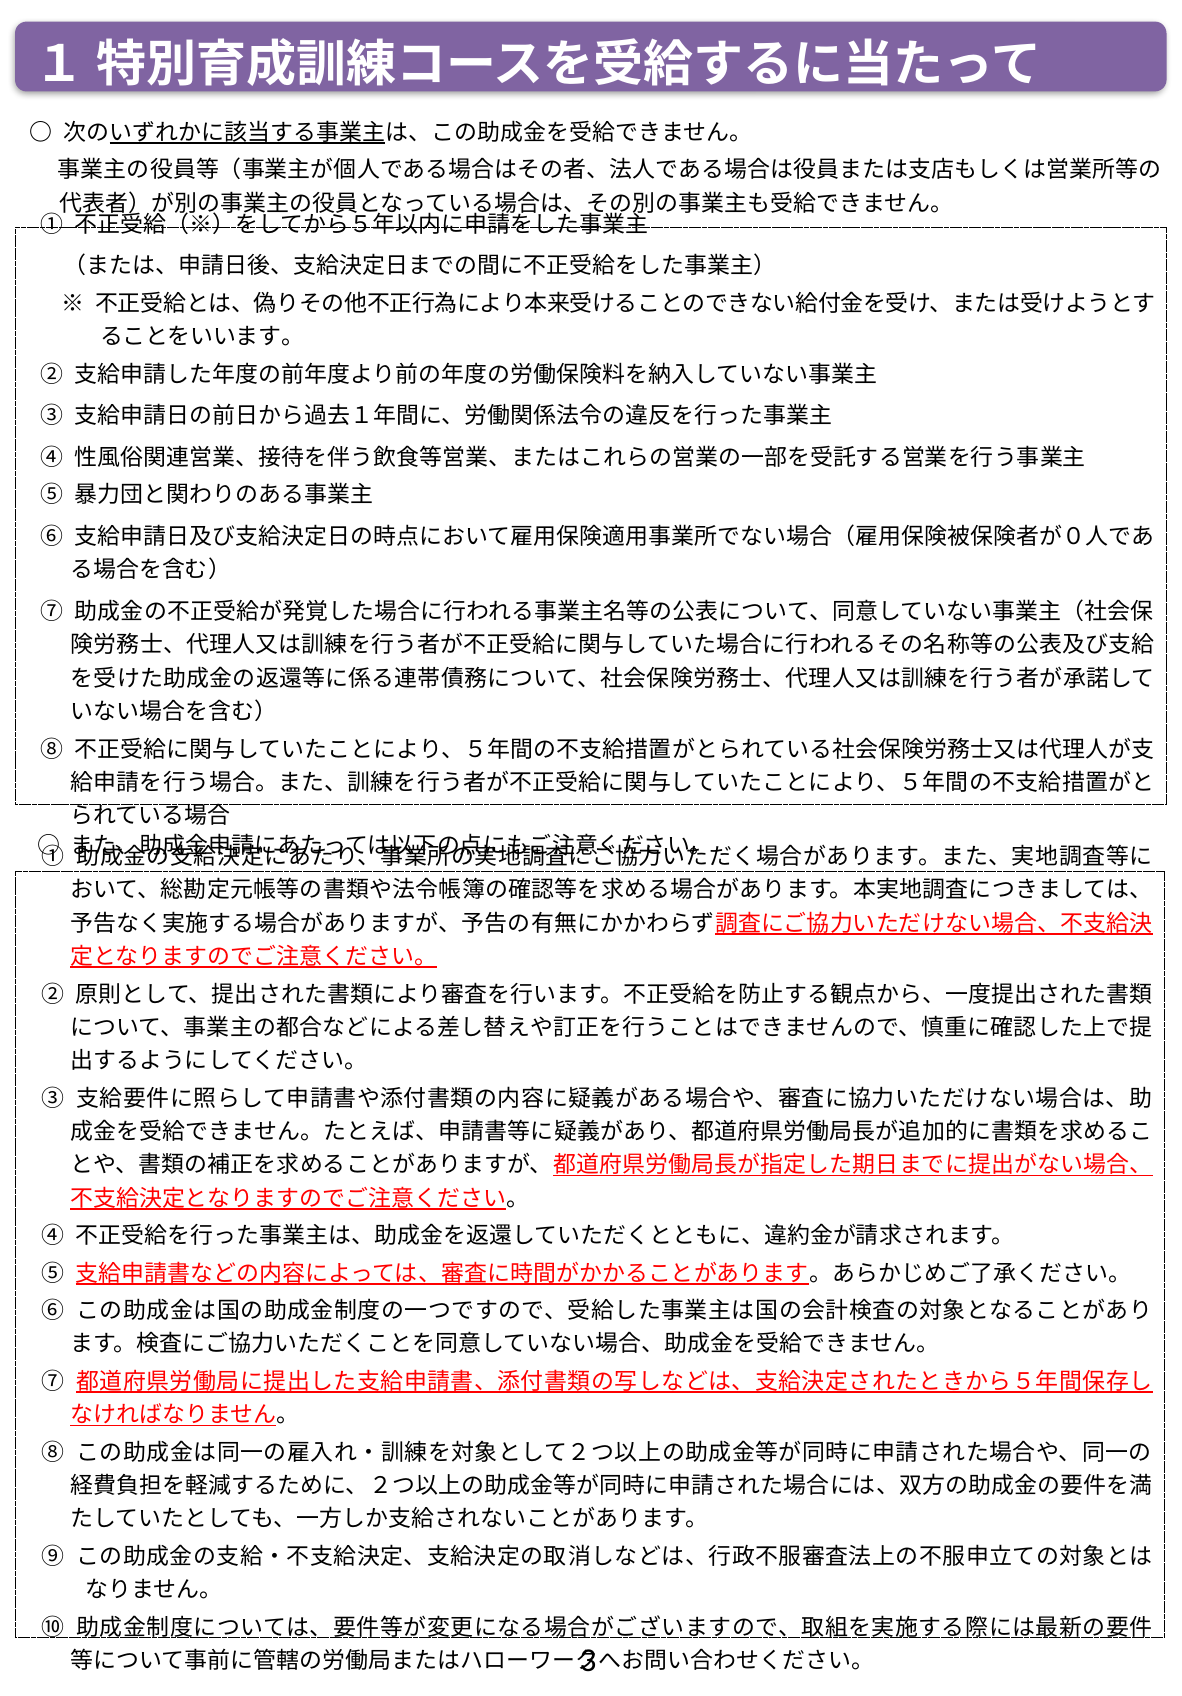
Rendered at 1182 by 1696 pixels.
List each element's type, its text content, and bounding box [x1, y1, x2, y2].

text_box １ 特別育成訓練コースを受給するに当たって [14, 20, 1168, 93]
text_box ① 不正受給（※）をしてから５年以内に申請をした事業主 （または、申請日後、支給決定日までの間に不正受給をした事業主） ※ 不正受給とは、偽りその他不正行為により本来受けることのできない給付金を受け、または受けようとすることをいいます。 ② 支給申請した年度の前年度より前の年度の労働保険料を納入していない事業主 ③ 支給申請日の前日から過去１年間に、労働関係法令の違反を行った事業主 ④ 性風俗関連営業、接待を伴う飲食等営業、またはこれらの営業の一部を受託する営業を行う事業主 ⑤ 暴力団と関わりのある事業主 ⑥ 支給申請日及び支給決定日の時点において雇用保険適用事業所でない場合（雇用保険被保険者が０人である場合を含む） ⑦ 助成金の不正受給が発覚した場合に行われる事業主名等の公表について、同意していない事業主（社会保険労務士、代理人又は訓練を行う者が不正受給に関与していた場合に行われるその名称等の公表及び支給を受けた助成金の返還等に係る連帯債務について、社会保険労務士、代理人又は訓練を行う者が承諾していない場合を含む） ⑧ 不正受給に関与していたことにより、５年間の不支給措置がとられている社会保険労務士又は代理人が支給申請を行う場合。また、訓練を行う者が不正受給に関与していたことにより、５年間の不支給措置がとられている場合 [15, 227, 1167, 805]
text_box ○ また、助成金申請にあたっては以下の点にもご注意ください。 [20, 828, 1182, 872]
text_box 3 [532, 1621, 644, 1695]
text_box ① 助成金の支給決定にあたり、事業所の実地調査にご協力いただく場合があります。また、実地調査等において、総勘定元帳等の書類や法令帳簿の確認等を求める場合があります。本実地調査につきましては、予告なく実施する場合がありますが、予告の有無にかかわらず調査にご協力いただけない場合、不支給決定となりますのでご注意ください。 ② 原則として、提出された書類により審査を行います。不正受給を防止する観点から、一度提出された書類について、事業主の都合などによる差し替えや訂正を行うことはできませんので、慎重に確認した上で提出するようにしてください。 ③ 支給要件に照らして申請書や添付書類の内容に疑義がある場合や、審査に協力いただけない場合は、助成金を受給できません。たとえば、申請書等に疑義があり、都道府県労働局長が追加的に書類を求めることや、書類の補正を求めることがありますが、都道府県労働局長が指定した期日までに提出がない場合、不支給決定となりますのでご注意ください。 ④ 不正受給を行った事業主は、助成金を返還していただくとともに、違約金が請求されます。 ⑤ 支給申請書などの内容によっては、審査に時間がかかることがあります。あらかじめご了承ください。 ⑥ この助成金は国の助成金制度の一つですので、受給した事業主は国の会計検査の対象となることがあります。検査にご協力いただくことを同意していない場合、助成金を受給できません。 ⑦ 都道府県労働局に提出した支給申請書、添付書類の写しなどは、支給決定されたときから５年間保存しなければなりません。 ⑧ この助成金は同一の雇入れ・訓練を対象として２つ以上の助成金等が同時に申請された場合や、同一の経費負担を軽減するために、２つ以上の助成金等が同時に申請された場合には、双方の助成金の要件を満たしていたとしても、一方しか支給されないことがあります。 ⑨ この助成金の支給・不支給決定、支給決定の取消しなどは、行政不服審査法上の不服申立ての対象とはなりません。 ⑩ 助成金制度については、要件等が変更になる場合がございますので、取組を実施する際には最新の要件等について事前に管轄の労働局またはハローワークへお問い合わせください。 [15, 871, 1165, 1638]
text_box ○ 次のいずれかに該当する事業主は、この助成金を受給できません。 事業主の役員等（事業主が個人である場合はその者、法人である場合は役員または支店もしくは営業所等の代表者）が別の事業主の役員となっている場合は、その別の事業主も受給できません。 [8, 101, 1182, 223]
